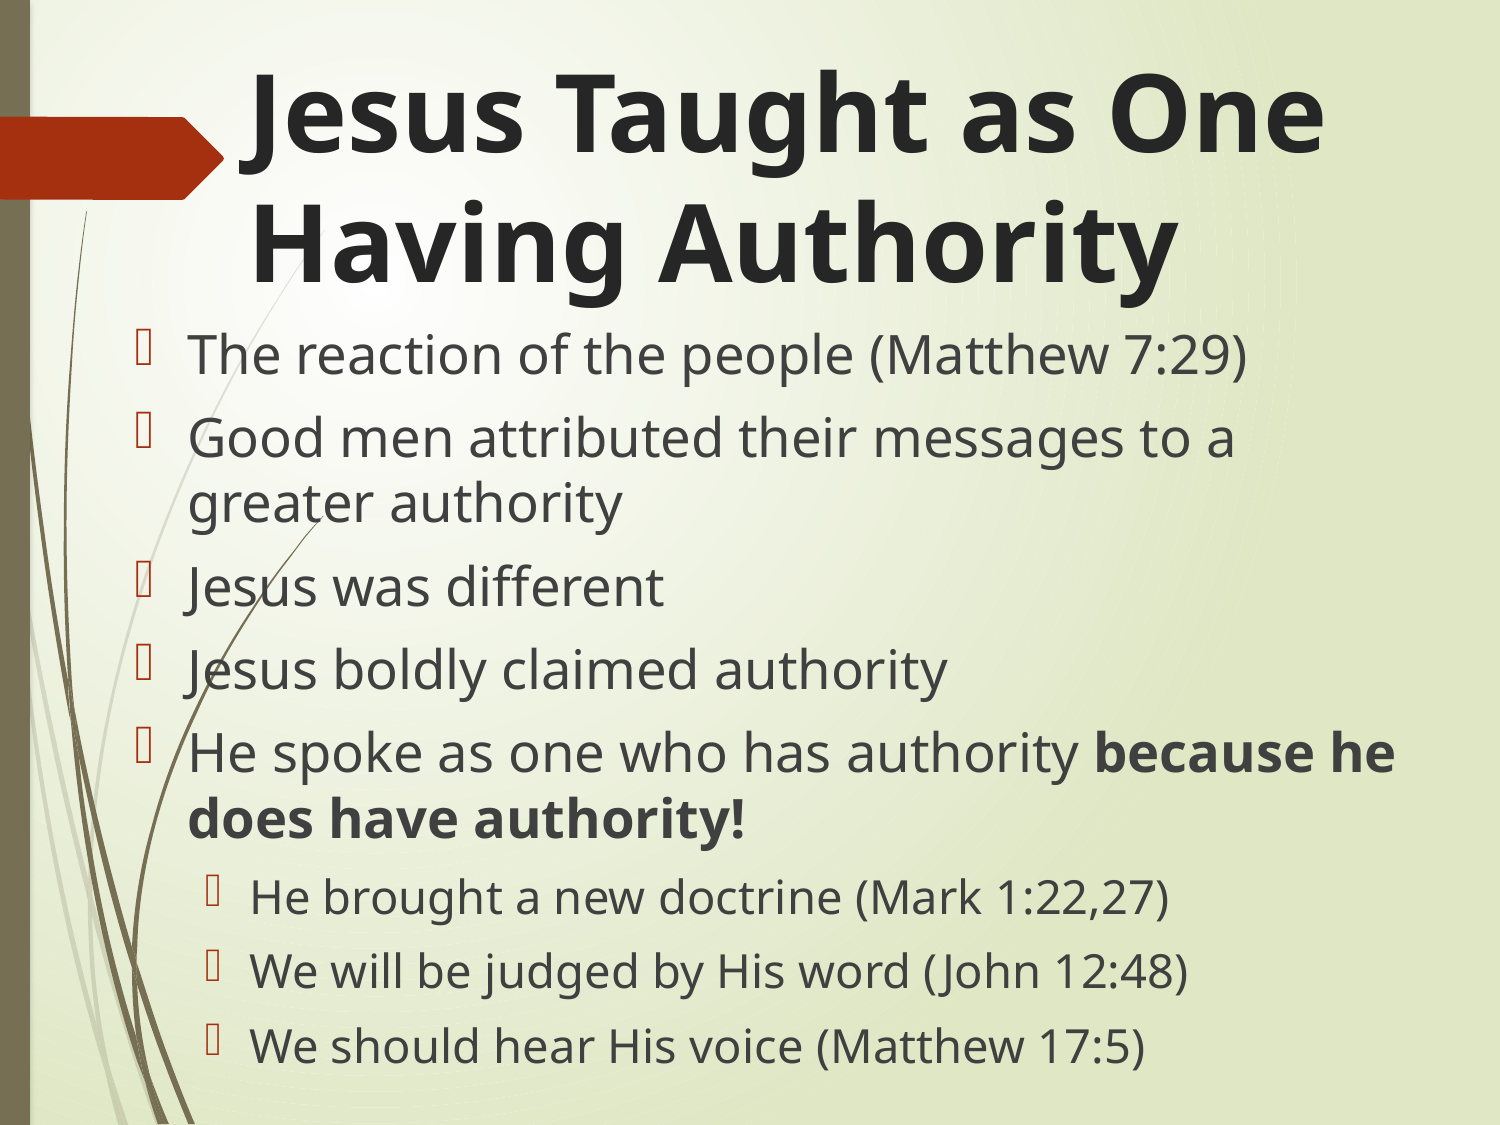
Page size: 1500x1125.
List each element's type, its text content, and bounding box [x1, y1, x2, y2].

title Jesus Taught as One Having Authority [232, 36, 1444, 247]
list The reaction of the people (Matthew 7:29) Good men attributed their messages to a greater authority Jesus was different Jesus boldly claimed authority He spoke as one who has authority because he does have authority! He brought a new doctrine (Mark 1:22,27) We will be judged by His word (John 12:48) We should hear His voice (Matthew 17:5) [119, 312, 1444, 1089]
